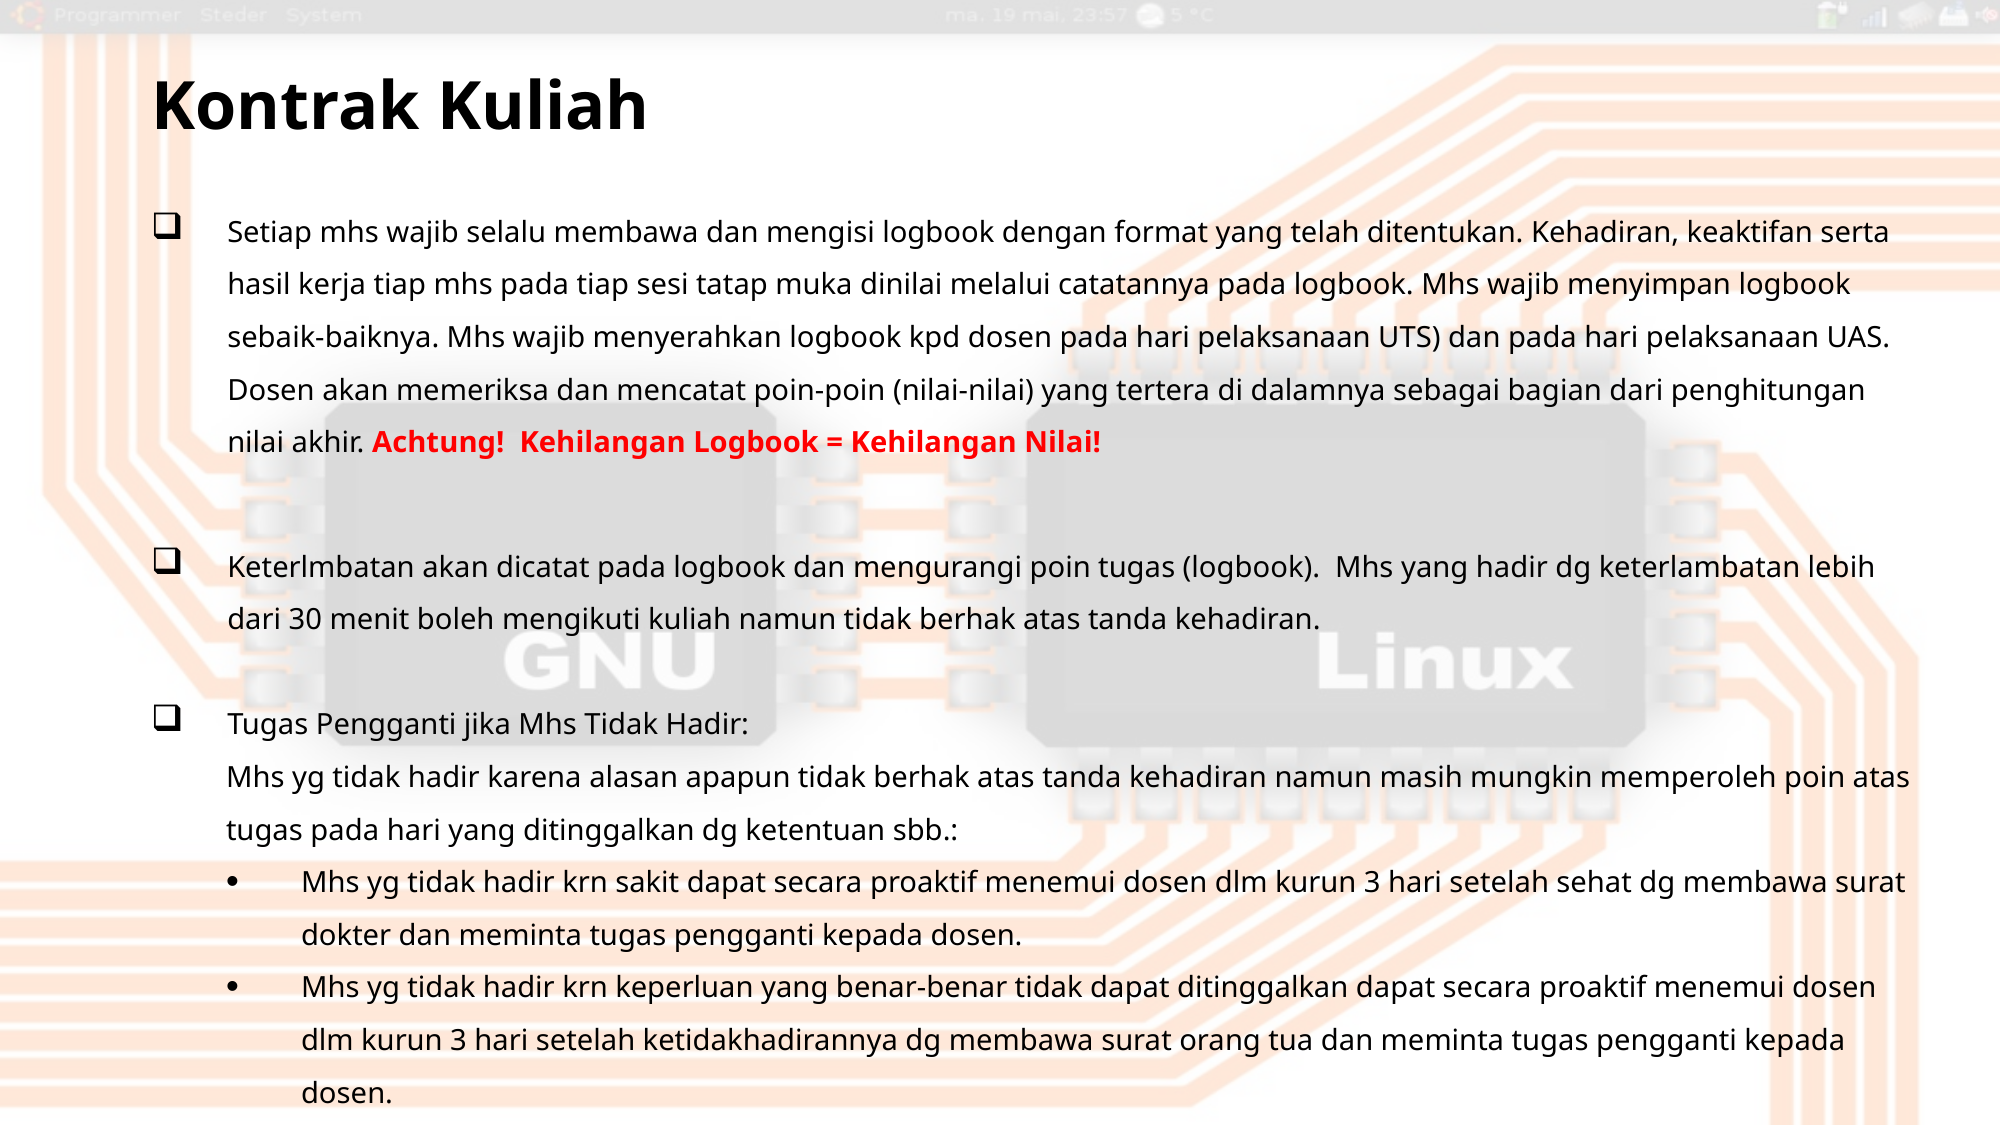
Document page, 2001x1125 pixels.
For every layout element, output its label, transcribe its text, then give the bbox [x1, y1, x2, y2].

list Kontrak Kuliah Setiap mhs wajib selalu membawa dan mengisi logbook dengan format yang telah ditentukan. Kehadiran, keaktifan serta hasil kerja tiap mhs pada tiap sesi tatap muka dinilai melalui catatannya pada logbook. Mhs wajib menyimpan logbook sebaik-baiknya. Mhs wajib menyerahkan logbook kpd dosen pada hari pelaksanaan UTS) dan pada hari pelaksanaan UAS. Dosen akan memeriksa dan mencatat poin-poin (nilai-nilai) yang tertera di dalamnya sebagai bagian dari penghitungan nilai akhir. Achtung! Kehilangan Logbook = Kehilangan Nilai! Keterlmbatan akan dicatat pada logbook dan mengurangi poin tugas (logbook). Mhs yang hadir dg keterlambatan lebih dari 30 menit boleh mengikuti kuliah namun tidak berhak atas tanda kehadiran. Tugas Pengganti jika Mhs Tidak Hadir: Mhs yg tidak hadir karena alasan apapun tidak berhak atas tanda kehadiran namun masih mungkin memperoleh poin atas tugas pada hari yang ditinggalkan dg ketentuan sbb.: Mhs yg tidak hadir krn sakit dapat secara proaktif menemui dosen dlm kurun 3 hari setelah sehat dg membawa surat dokter dan meminta tugas pengganti kepada dosen. Mhs yg tidak hadir krn keperluan yang benar-benar tidak dapat ditinggalkan dapat secara proaktif menemui dosen dlm kurun 3 hari setelah ketidakhadirannya dg membawa surat orang tua dan meminta tugas pengganti kepada dosen. [135, 55, 1937, 1125]
